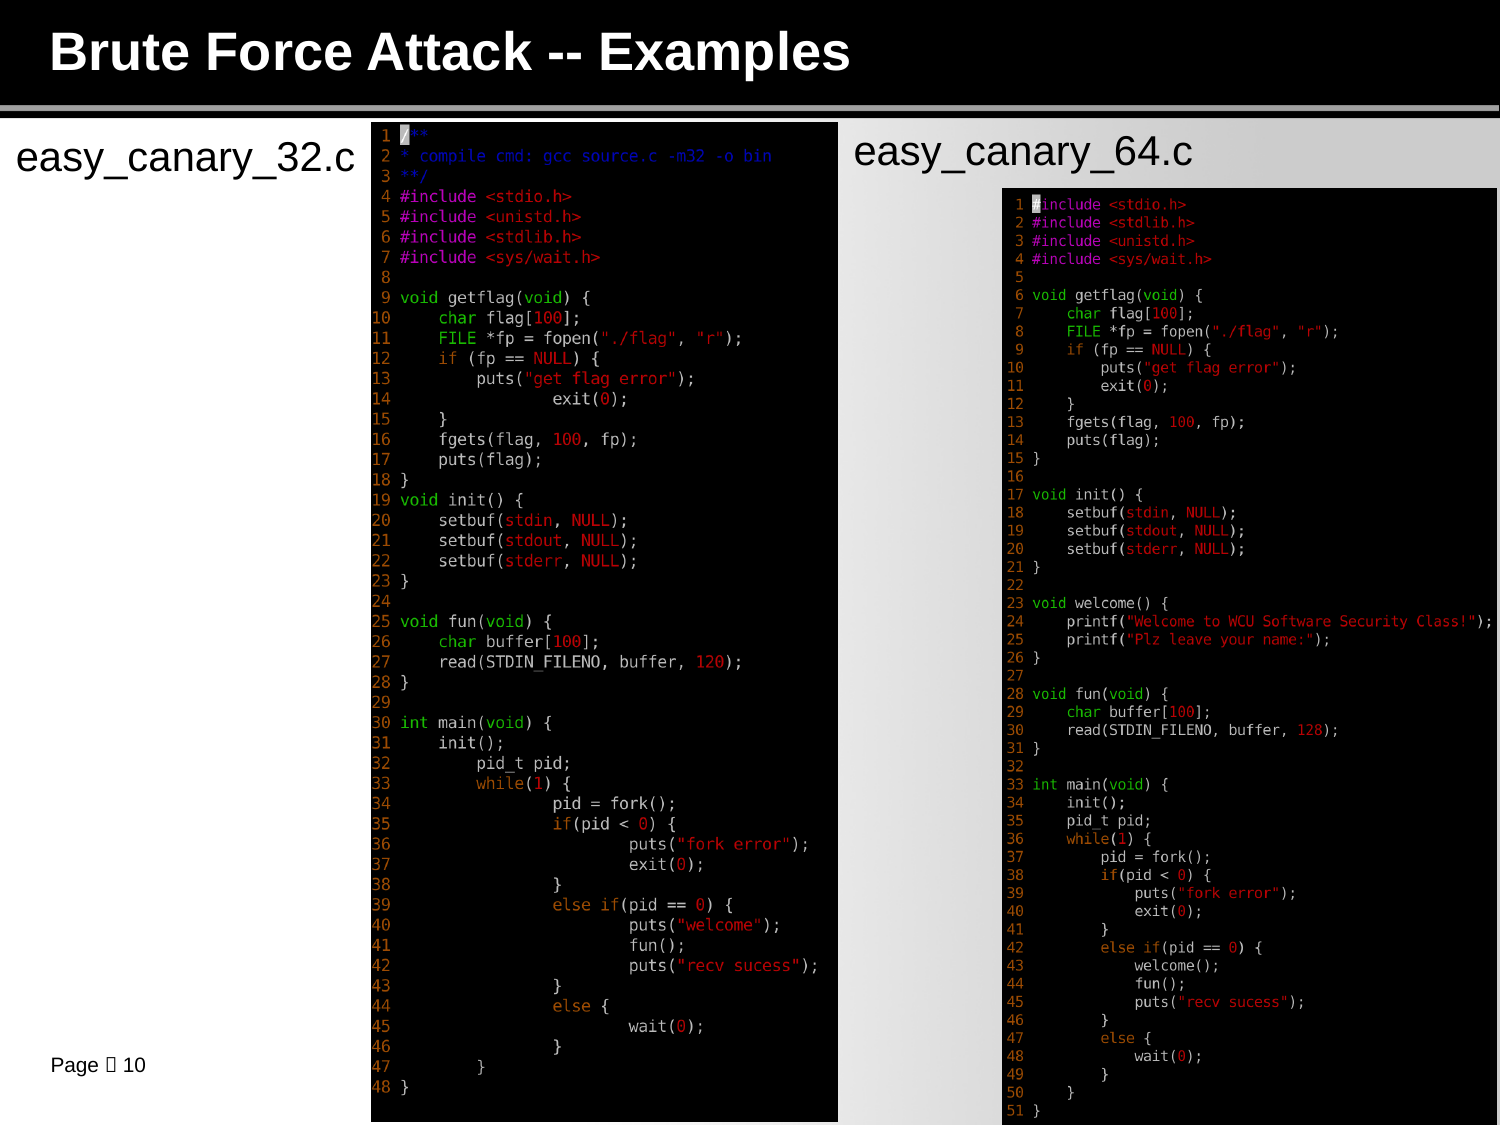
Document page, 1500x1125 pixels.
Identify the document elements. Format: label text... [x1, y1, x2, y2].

text_box easy_canary_32.c [1, 122, 370, 188]
title Brute Force Attack -- Examples [49, 16, 1447, 123]
picture [0, 0, 1500, 1125]
text_box easy_canary_64.c [838, 116, 1209, 182]
